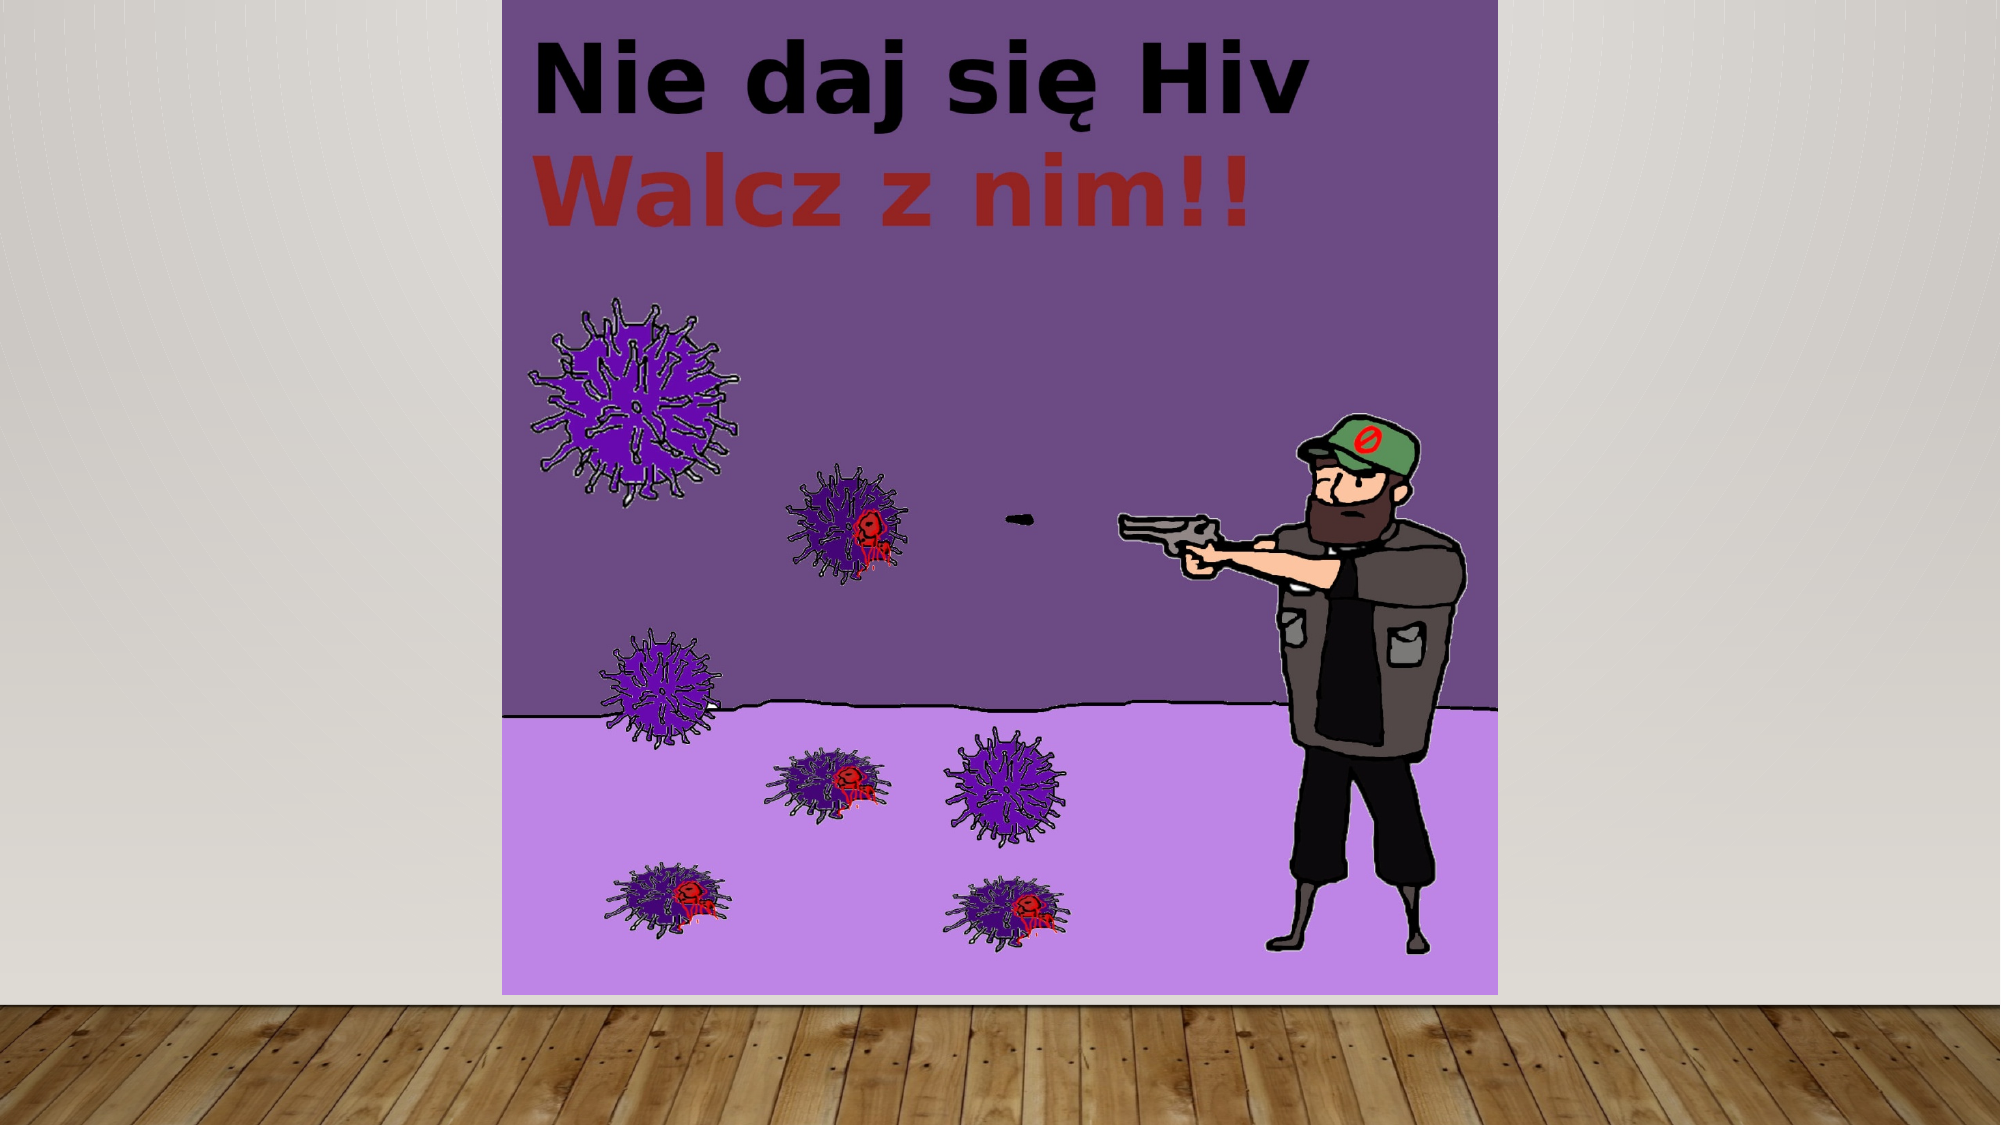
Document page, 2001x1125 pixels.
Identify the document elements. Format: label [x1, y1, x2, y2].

picture [0, 1005, 2000, 1125]
picture [502, 0, 1498, 996]
